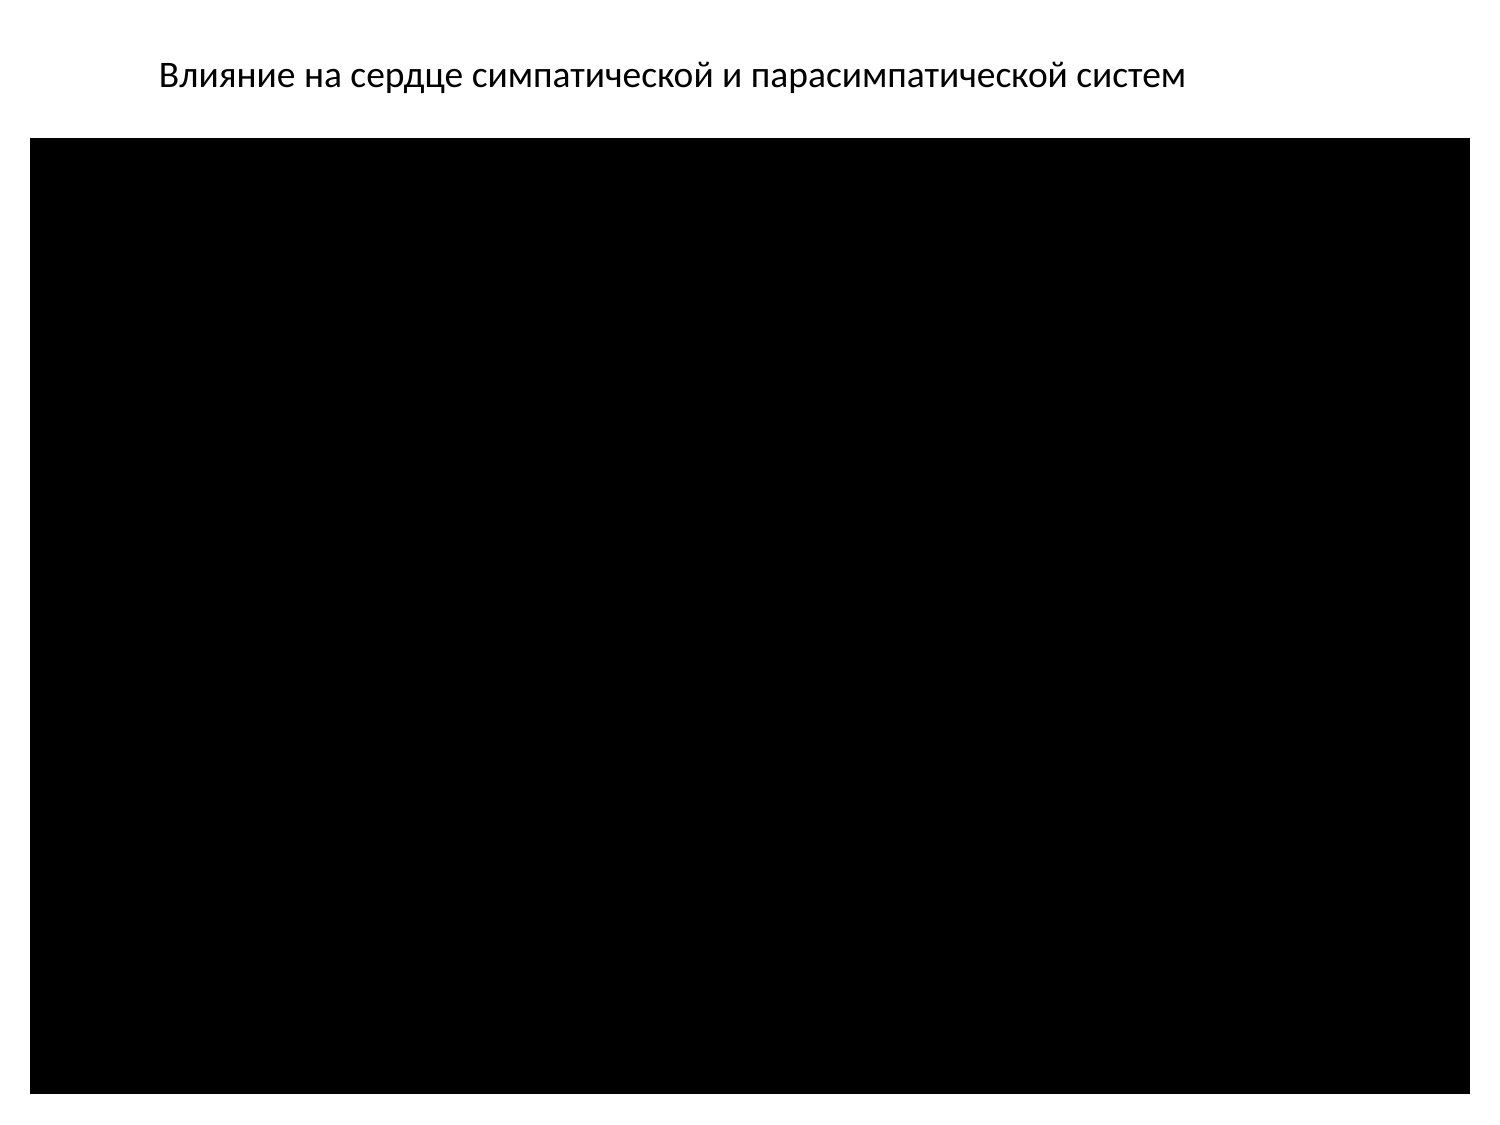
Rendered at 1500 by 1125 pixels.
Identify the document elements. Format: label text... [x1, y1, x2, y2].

text_box Влияние на сердце симпатической и парасимпатической систем [135, 42, 1341, 103]
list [29, 136, 1471, 1095]
